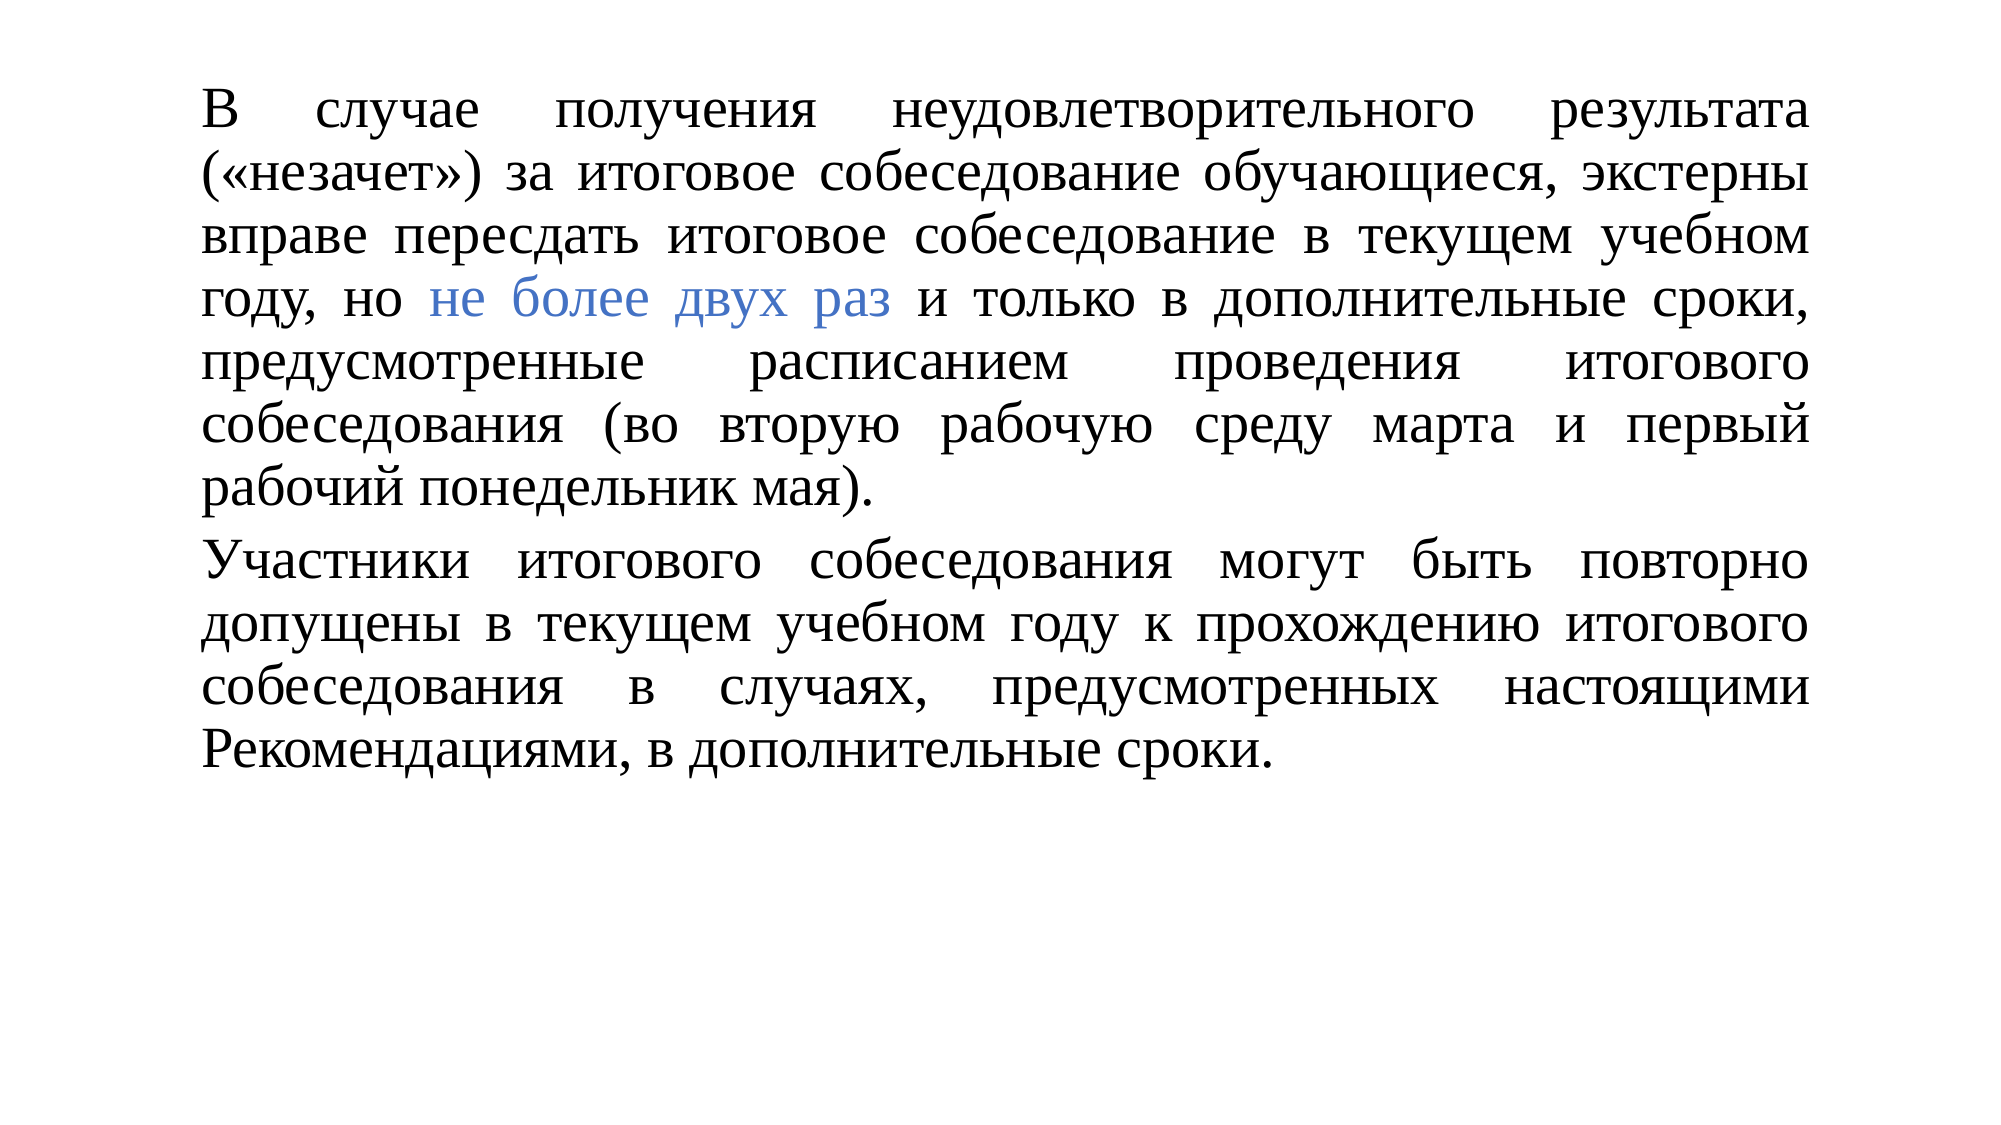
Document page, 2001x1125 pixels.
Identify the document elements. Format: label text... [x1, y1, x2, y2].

list В случае получения неудовлетворительного результата («незачет») за итоговое собеседование обучающиеся, экстерны вправе пересдать итоговое собеседование в текущем учебном году, но не более двух раз и только в дополнительные сроки, предусмотренные расписанием проведения итогового собеседования (во вторую рабочую среду марта и первый рабочий понедельник мая). Участники итогового собеседования могут быть повторно допущены в текущем учебном году к прохождению итогового собеседования в случаях, предусмотренных настоящими Рекомендациями, в дополнительные сроки. [111, 69, 1826, 1082]
